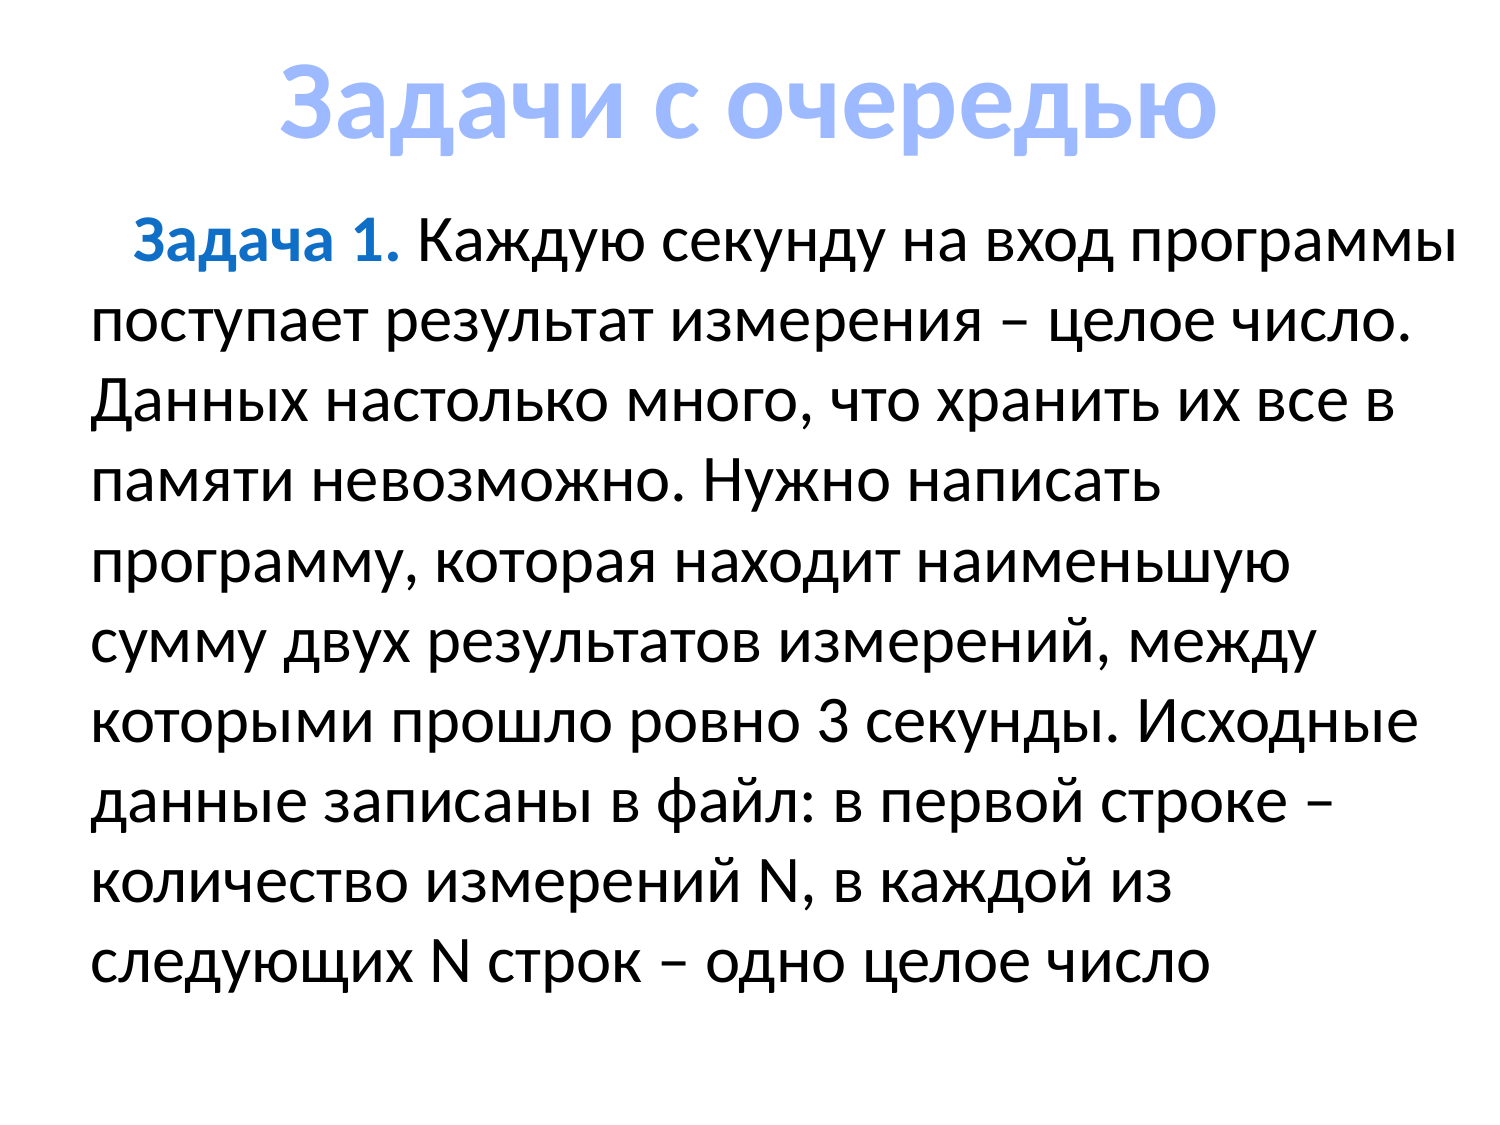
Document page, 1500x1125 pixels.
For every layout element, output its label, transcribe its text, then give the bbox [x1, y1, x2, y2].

list Задача 1. Каждую секунду на вход программы поступает результат измерения – целое число. Данных настолько много, что хранить их все в памяти невозможно. Нужно написать программу, которая находит наименьшую сумму двух результатов измерений, между которыми прошло ровно 3 секунды. Исходные данные записаны в файл: в первой строке – количество измерений N, в каждой из следующих N строк – одно целое число [75, 187, 1477, 1005]
title Задачи с очередью [0, 0, 1500, 188]
